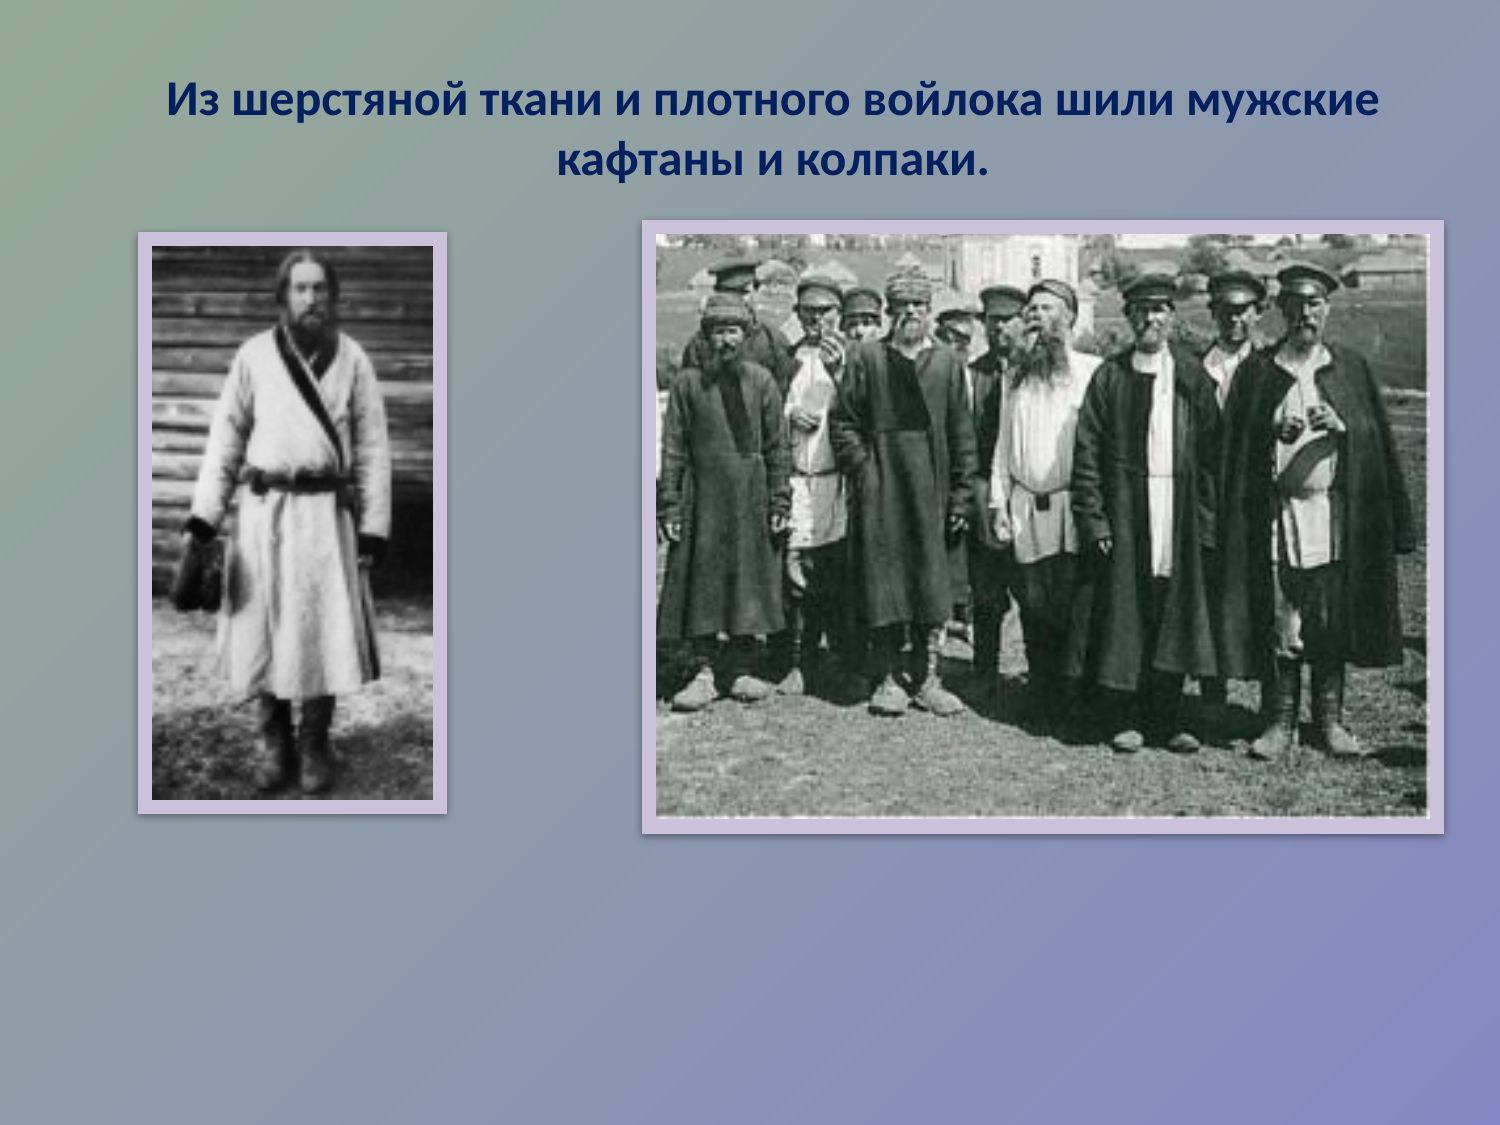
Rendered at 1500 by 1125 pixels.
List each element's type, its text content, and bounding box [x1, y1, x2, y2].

picture [152, 245, 434, 800]
text_box Из шерстяной ткани и плотного войлока шили мужские кафтаны и колпаки. [128, 58, 1418, 194]
picture [655, 234, 1431, 820]
